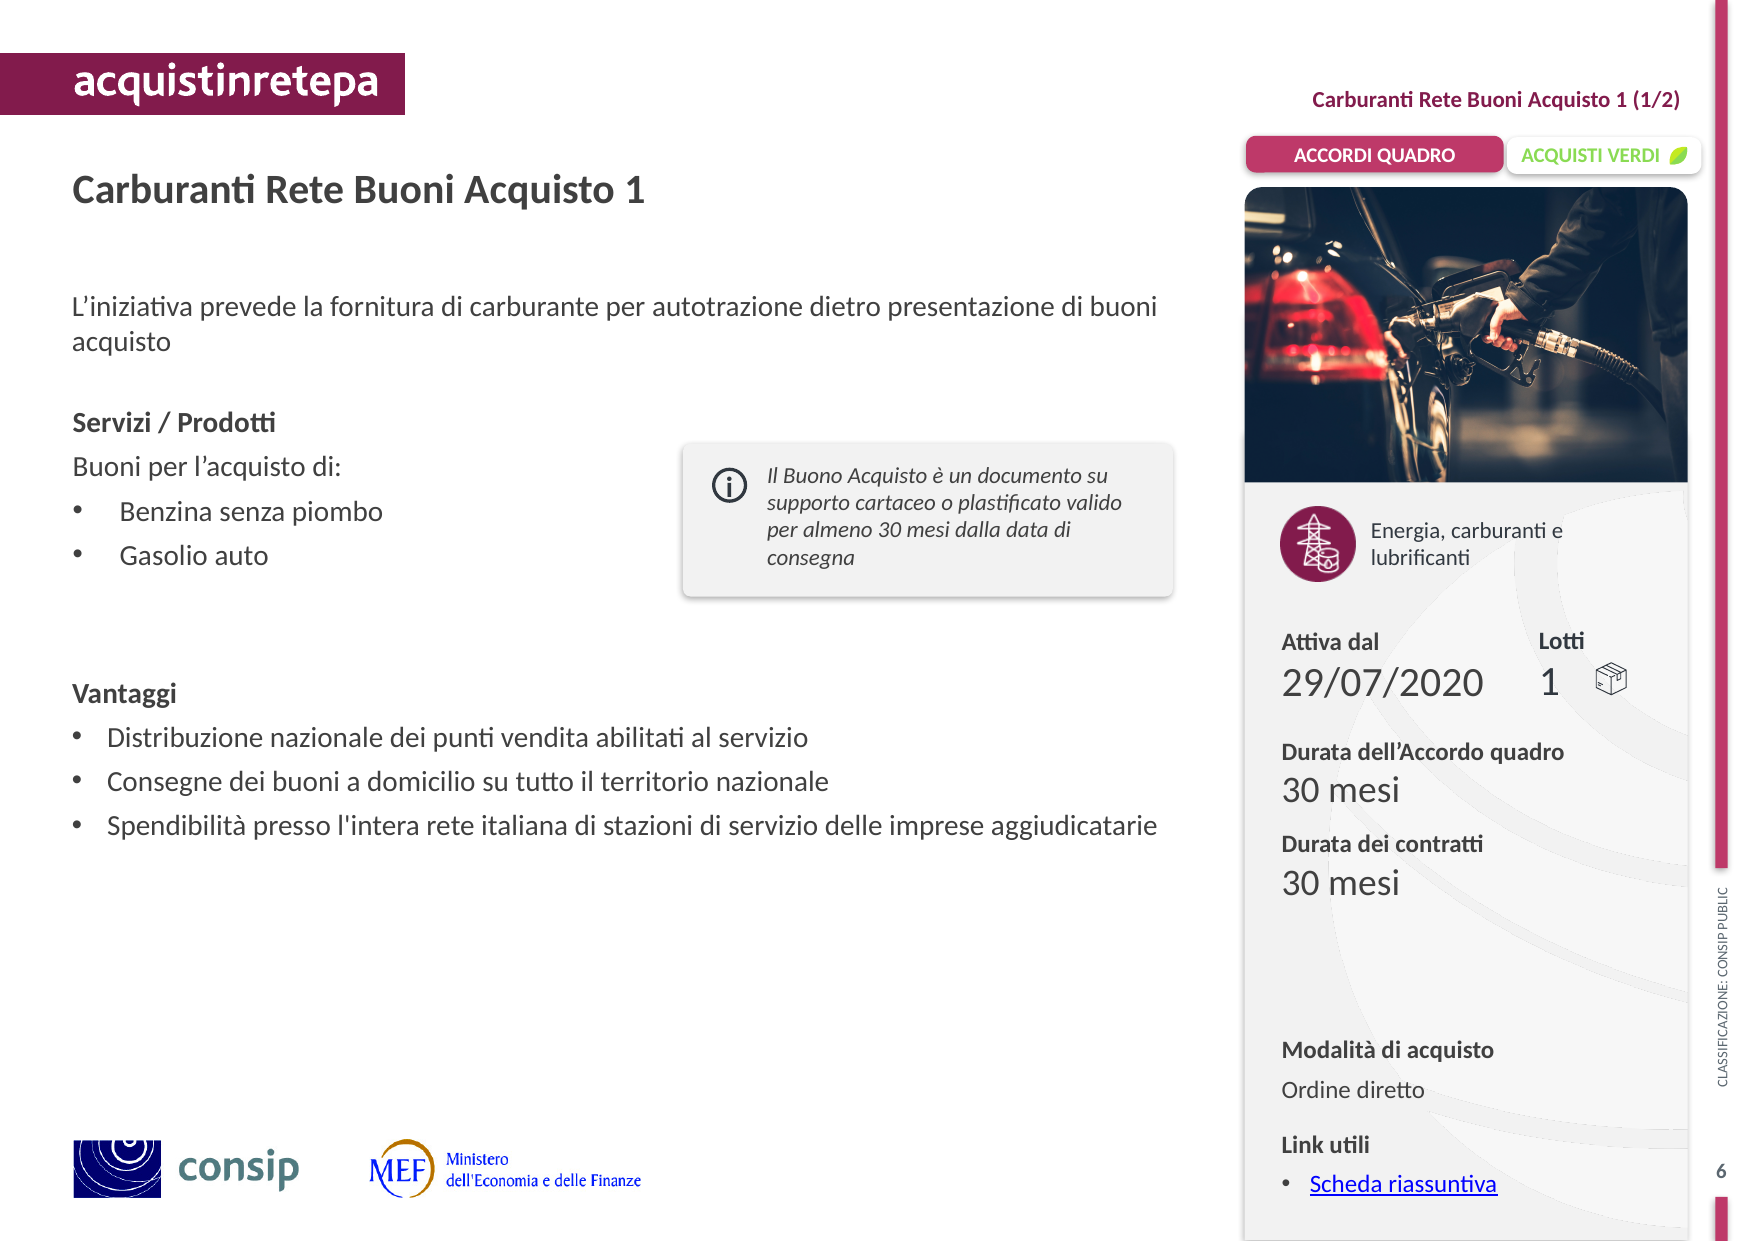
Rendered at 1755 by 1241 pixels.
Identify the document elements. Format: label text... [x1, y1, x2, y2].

text_box Il Buono Acquisto è un documento su supporto cartaceo o plastificato valido per almeno 30 mesi dalla data di consegna [752, 452, 1160, 578]
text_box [710, 460, 748, 512]
text_box ACCORDI QUADRO [1245, 135, 1502, 174]
text_box Distribuzione nazionale dei punti vendita abilitati al servizio Consegne dei buoni a domicilio su tutto il territorio nazionale Spendibilità presso l'intera rete italiana di stazioni di servizio delle imprese aggiudicatarie [57, 710, 1189, 850]
text_box L’iniziativa prevede la fornitura di carburante per autotrazione dietro presentazione di buoni acquisto [57, 280, 1189, 365]
text_box Servizi / Prodotti Buoni per l’acquisto di: Benzina senza piombo Gasolio auto [57, 395, 649, 579]
text_box [682, 442, 1174, 598]
picture [1278, 490, 1688, 1241]
text_box Vantaggi [57, 667, 540, 718]
picture [73, 1140, 299, 1198]
picture [1244, 186, 1688, 483]
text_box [1266, 505, 1682, 1208]
text_box Carburanti Rete Buoni Acquisto 1 [57, 154, 1189, 220]
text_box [1715, 0, 1728, 1241]
title Carburanti Rete Buoni Acquisto 1 (1/2) [818, 53, 1697, 119]
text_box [1506, 134, 1702, 175]
picture [369, 1139, 641, 1198]
